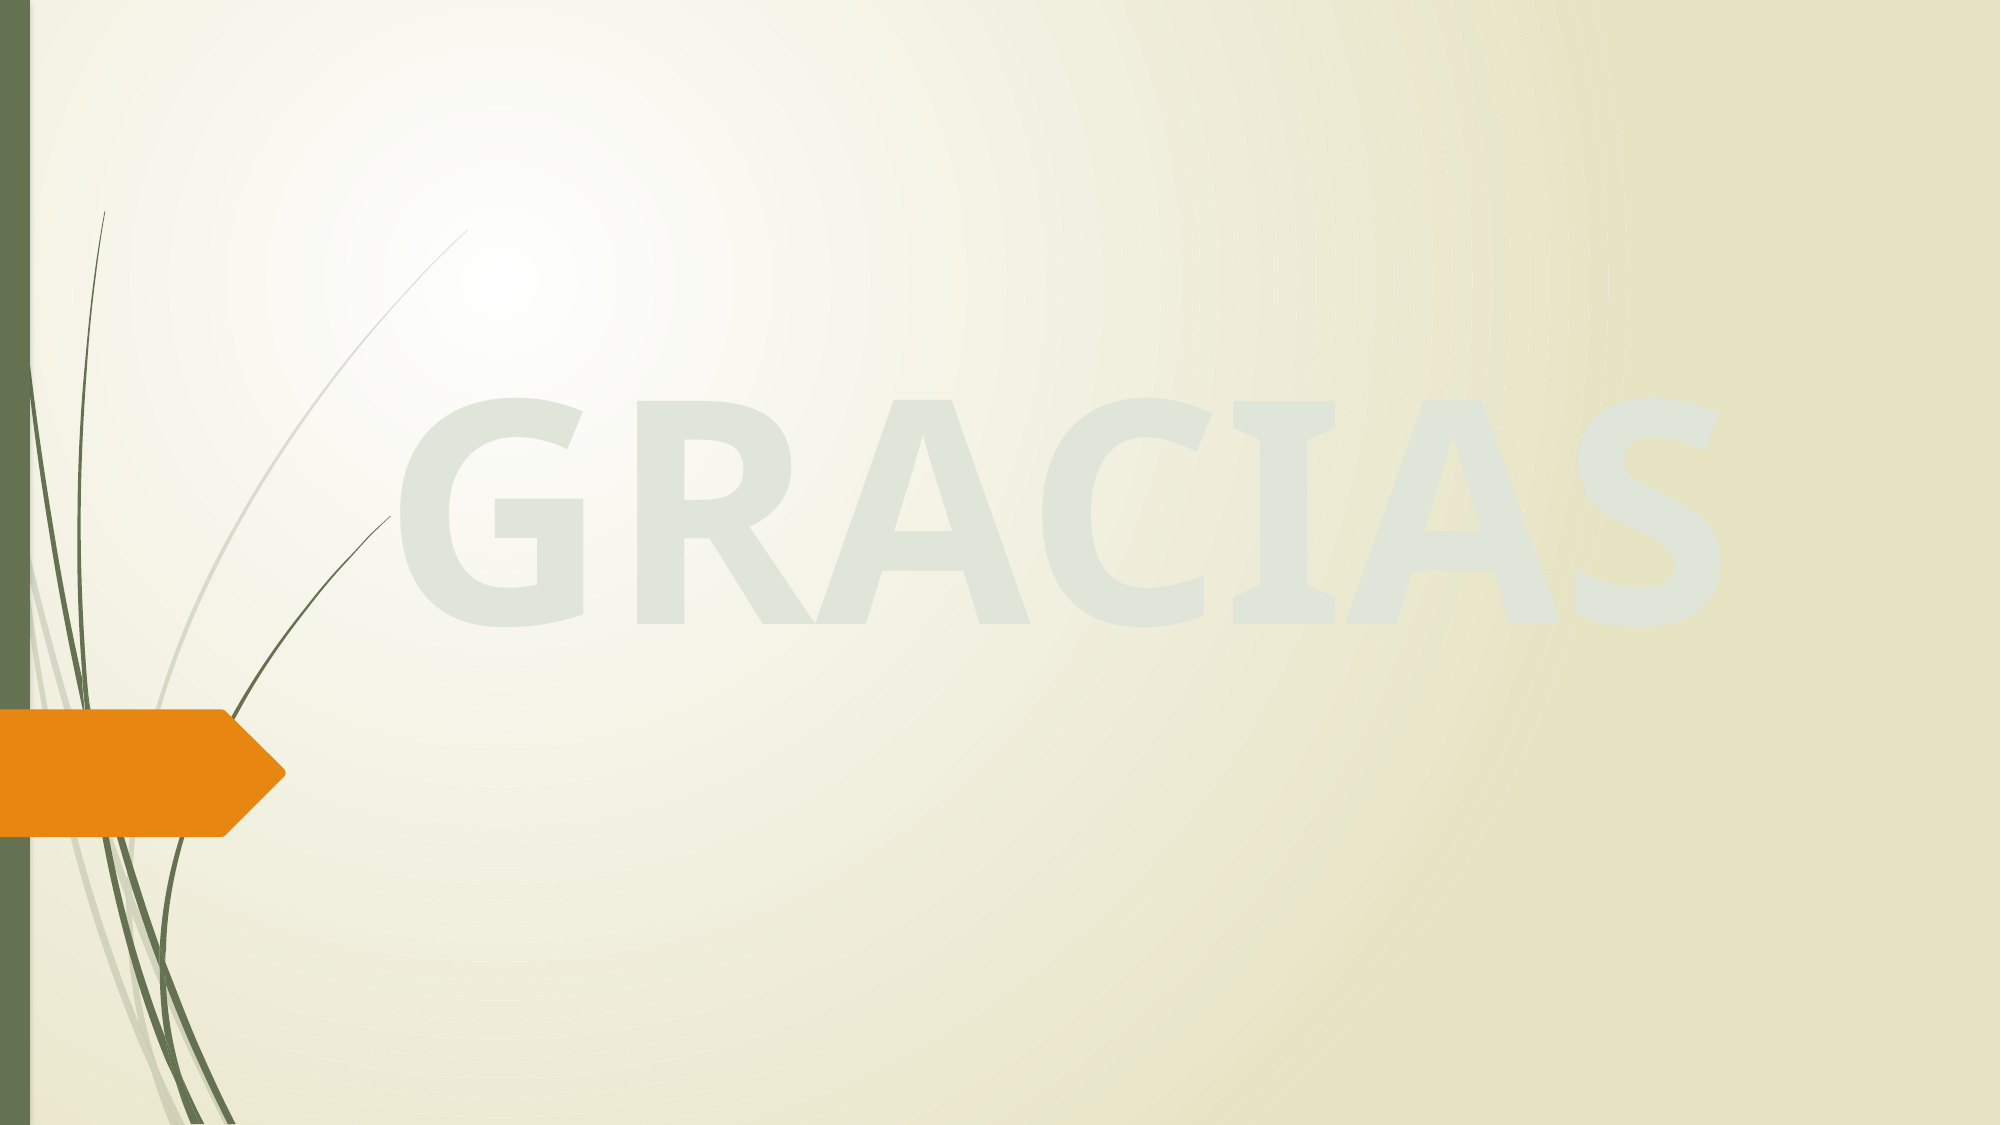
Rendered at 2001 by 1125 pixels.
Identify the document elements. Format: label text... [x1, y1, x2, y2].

text_box GRACIAS [367, 304, 1749, 695]
